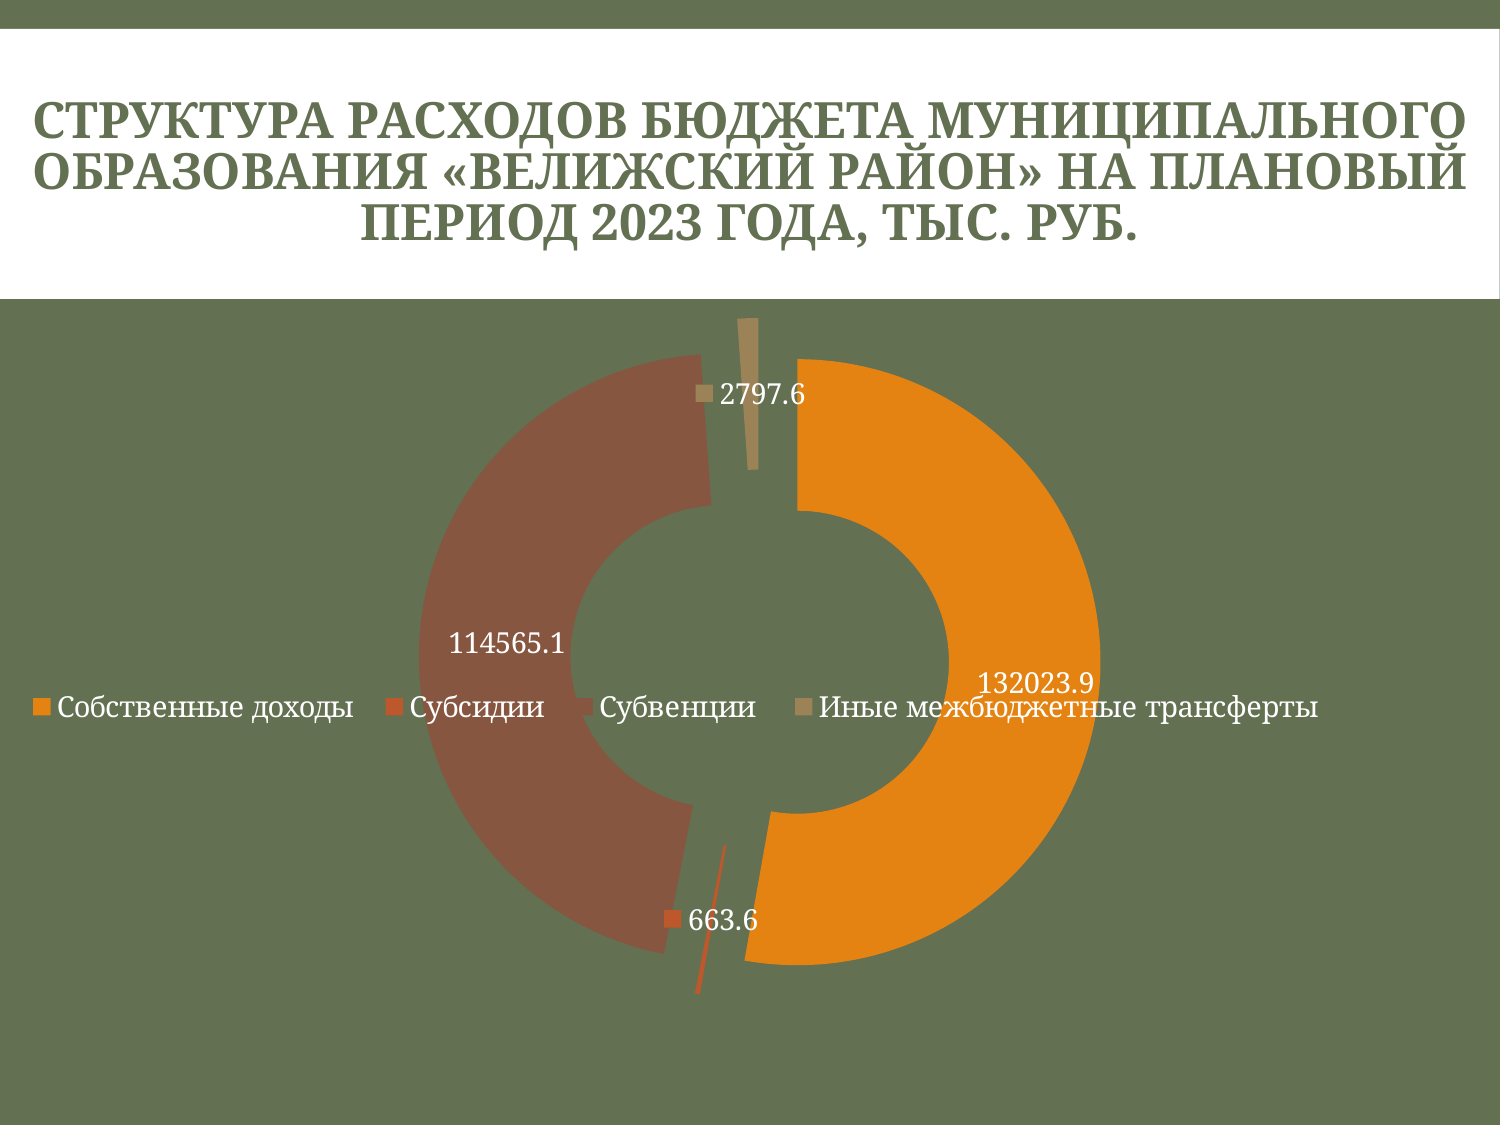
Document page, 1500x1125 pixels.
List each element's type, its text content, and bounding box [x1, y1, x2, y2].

chart [0, 299, 1479, 1105]
title Структура расходов бюджета муниципального образования «Велижский район» на плановый период 2023 года, тыс. руб. [0, 87, 1500, 262]
